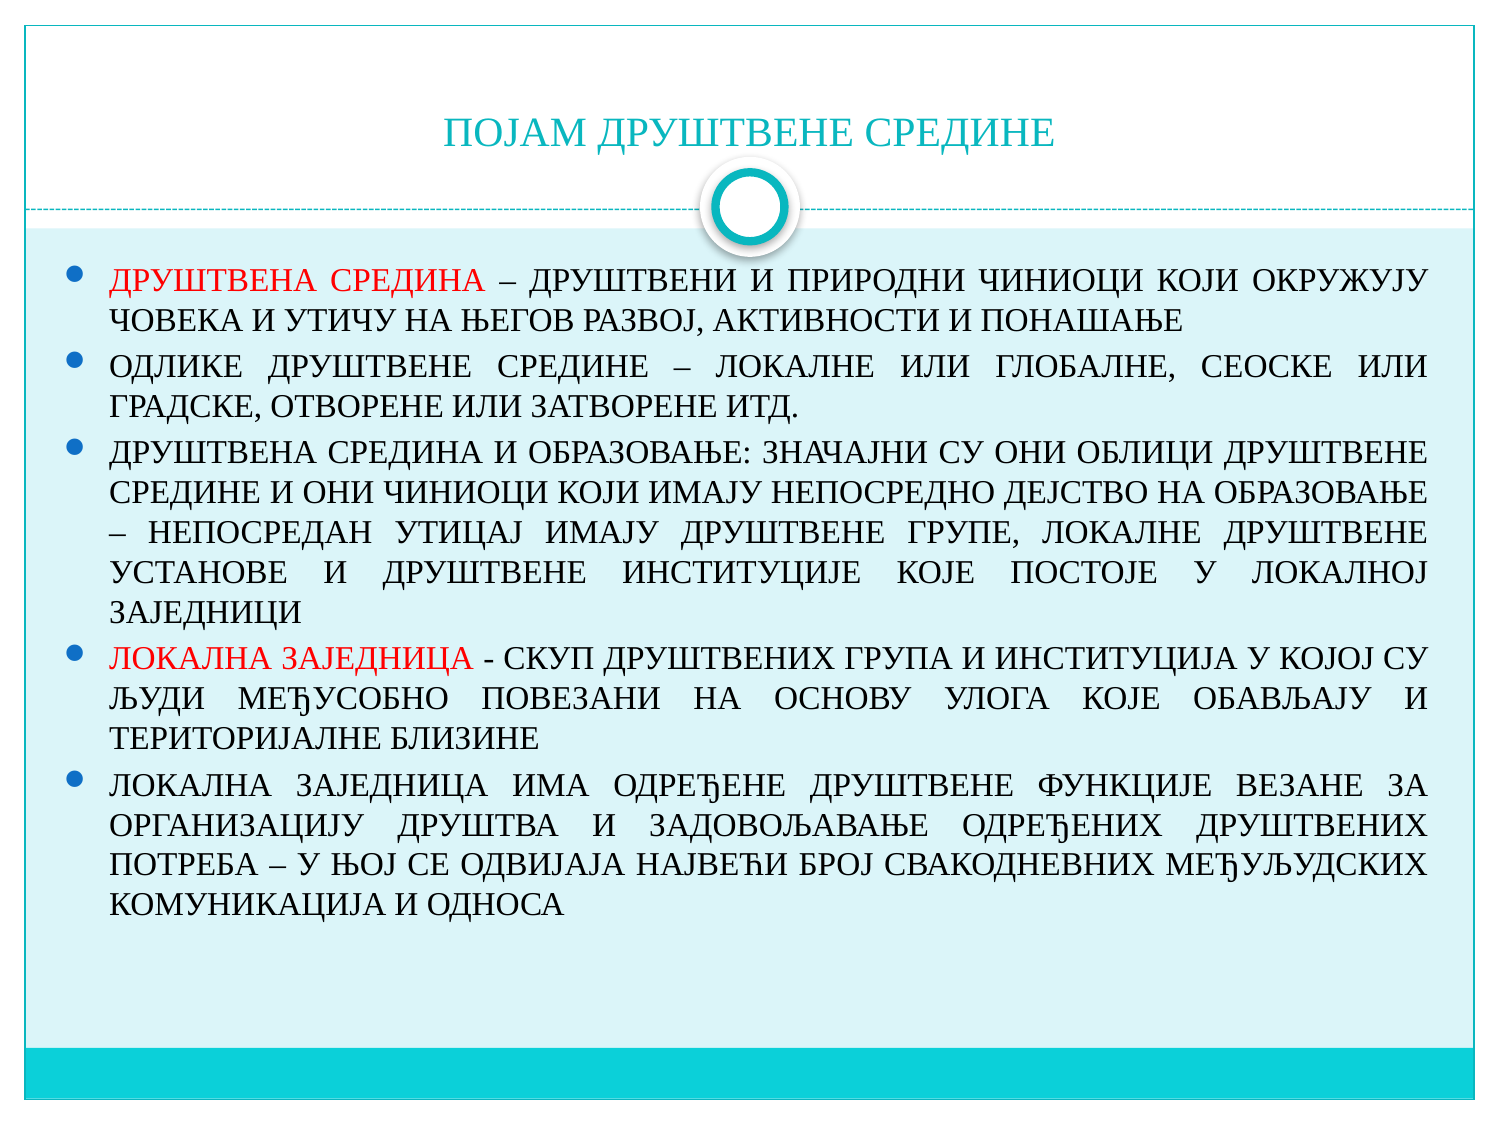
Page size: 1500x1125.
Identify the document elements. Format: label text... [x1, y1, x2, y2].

title ПОЈАМ ДРУШТВЕНЕ СРЕДИНЕ [49, 37, 1450, 162]
list ДРУШТВЕНА СРЕДИНА – ДРУШТВЕНИ И ПРИРОДНИ ЧИНИОЦИ КОЈИ ОКРУЖУЈУ ЧОВЕКА И УТИЧУ НА ЊЕГОВ РАЗВОЈ, АКТИВНОСТИ И ПОНАШАЊЕ ОДЛИКЕ ДРУШТВЕНЕ СРЕДИНЕ – ЛОКАЛНЕ ИЛИ ГЛОБАЛНЕ, СЕОСКЕ ИЛИ ГРАДСКЕ, ОТВОРЕНЕ ИЛИ ЗАТВОРЕНЕ ИТД. ДРУШТВЕНА СРЕДИНА И ОБРАЗОВАЊЕ: ЗНАЧАЈНИ СУ ОНИ ОБЛИЦИ ДРУШТВЕНЕ СРЕДИНЕ И ОНИ ЧИНИОЦИ КОЈИ ИМАЈУ НЕПОСРЕДНО ДЕЈСТВО НА ОБРАЗОВАЊЕ – НЕПОСРЕДАН УТИЦАЈ ИМАЈУ ДРУШТВЕНЕ ГРУПЕ, ЛОКАЛНЕ ДРУШТВЕНЕ УСТАНОВЕ И ДРУШТВЕНЕ ИНСТИТУЦИЈЕ КОЈЕ ПОСТОЈЕ У ЛОКАЛНОЈ ЗАЈЕДНИЦИ ЛОКАЛНА ЗАЈЕДНИЦА - СКУП ДРУШТВЕНИХ ГРУПА И ИНСТИТУЦИЈА У КОЈОЈ СУ ЉУДИ МЕЂУСОБНО ПОВЕЗАНИ НА ОСНОВУ УЛОГА КОЈЕ ОБАВЉАЈУ И ТЕРИТОРИЈАЛНЕ БЛИЗИНЕ ЛОКАЛНА ЗАЈЕДНИЦА ИМА ОДРЕЂЕНЕ ДРУШТВЕНЕ ФУНКЦИЈЕ ВЕЗАНЕ ЗА ОРГАНИЗАЦИЈУ ДРУШТВА И ЗАДОВОЉАВАЊЕ ОДРЕЂЕНИХ ДРУШТВЕНИХ ПОТРЕБА – У ЊОЈ СЕ ОДВИЈАЈА НАЈВЕЋИ БРОЈ СВАКОДНЕВНИХ МЕЂУЉУДСКИХ КОМУНИКАЦИЈА И ОДНОСА [49, 250, 1445, 1001]
